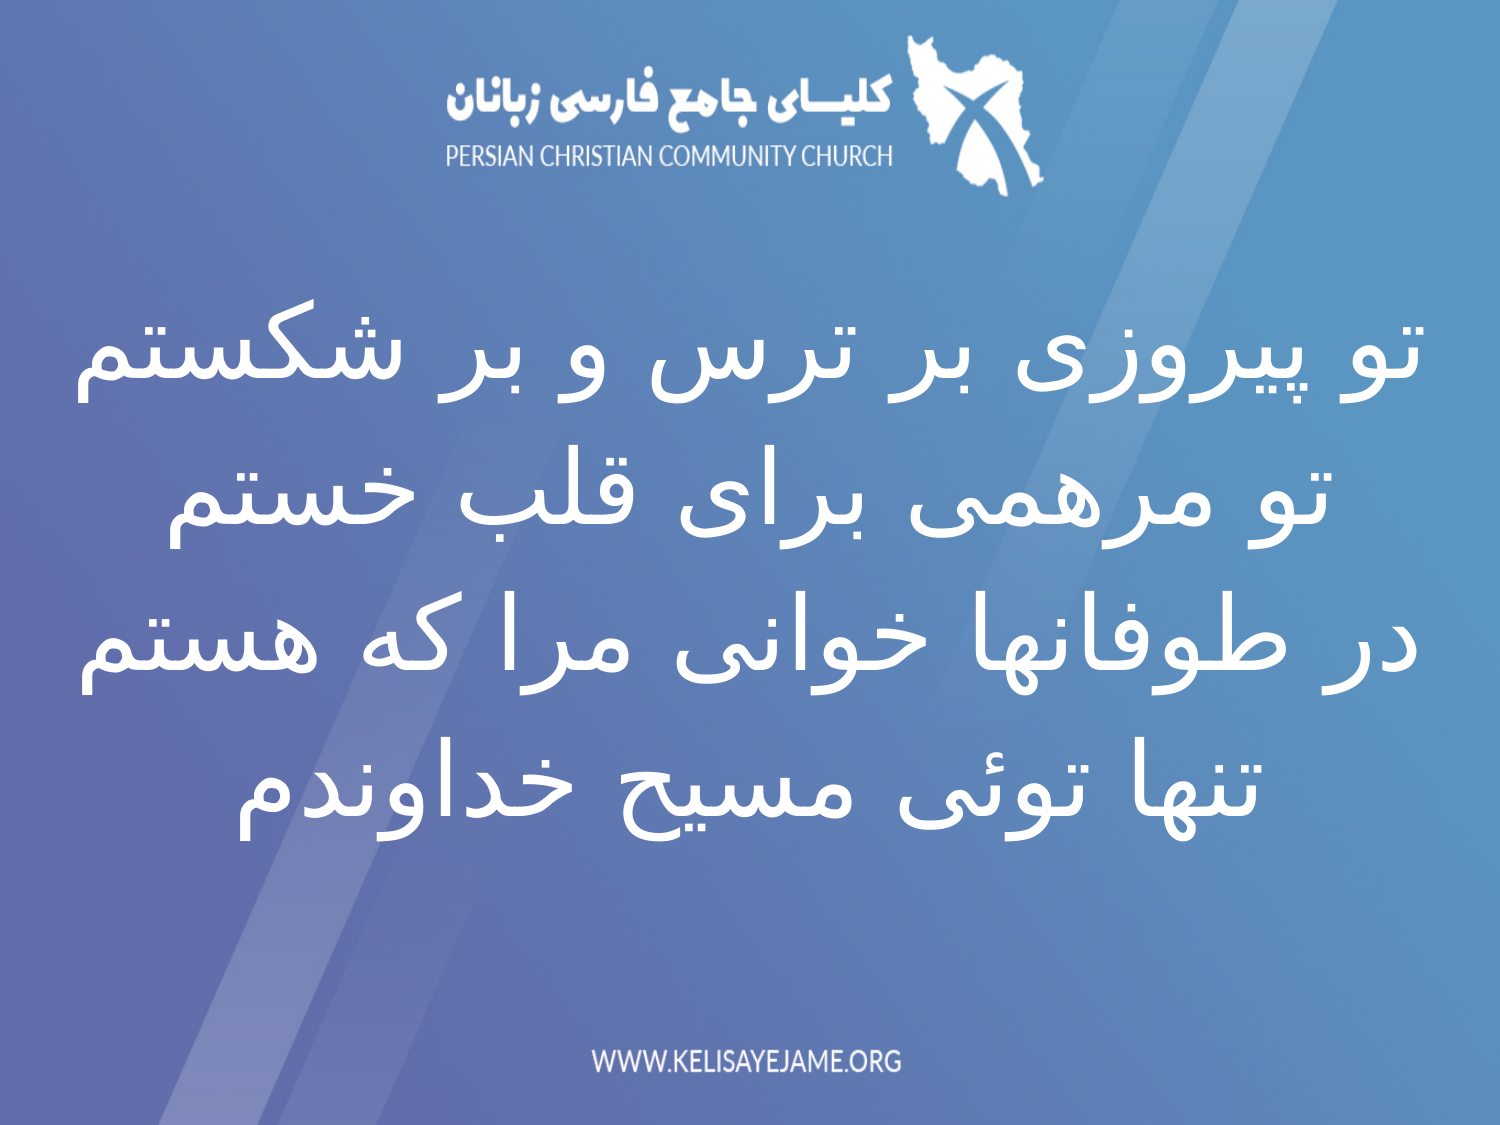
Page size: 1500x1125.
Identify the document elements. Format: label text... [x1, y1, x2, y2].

subtitle تو پیروزی بر ترس و بر شکستم تو مرهمی برای قلب خستم در طوفانها خوانی مرا که هستم تنها توئی مسیح خداوندم [0, 0, 1500, 1125]
